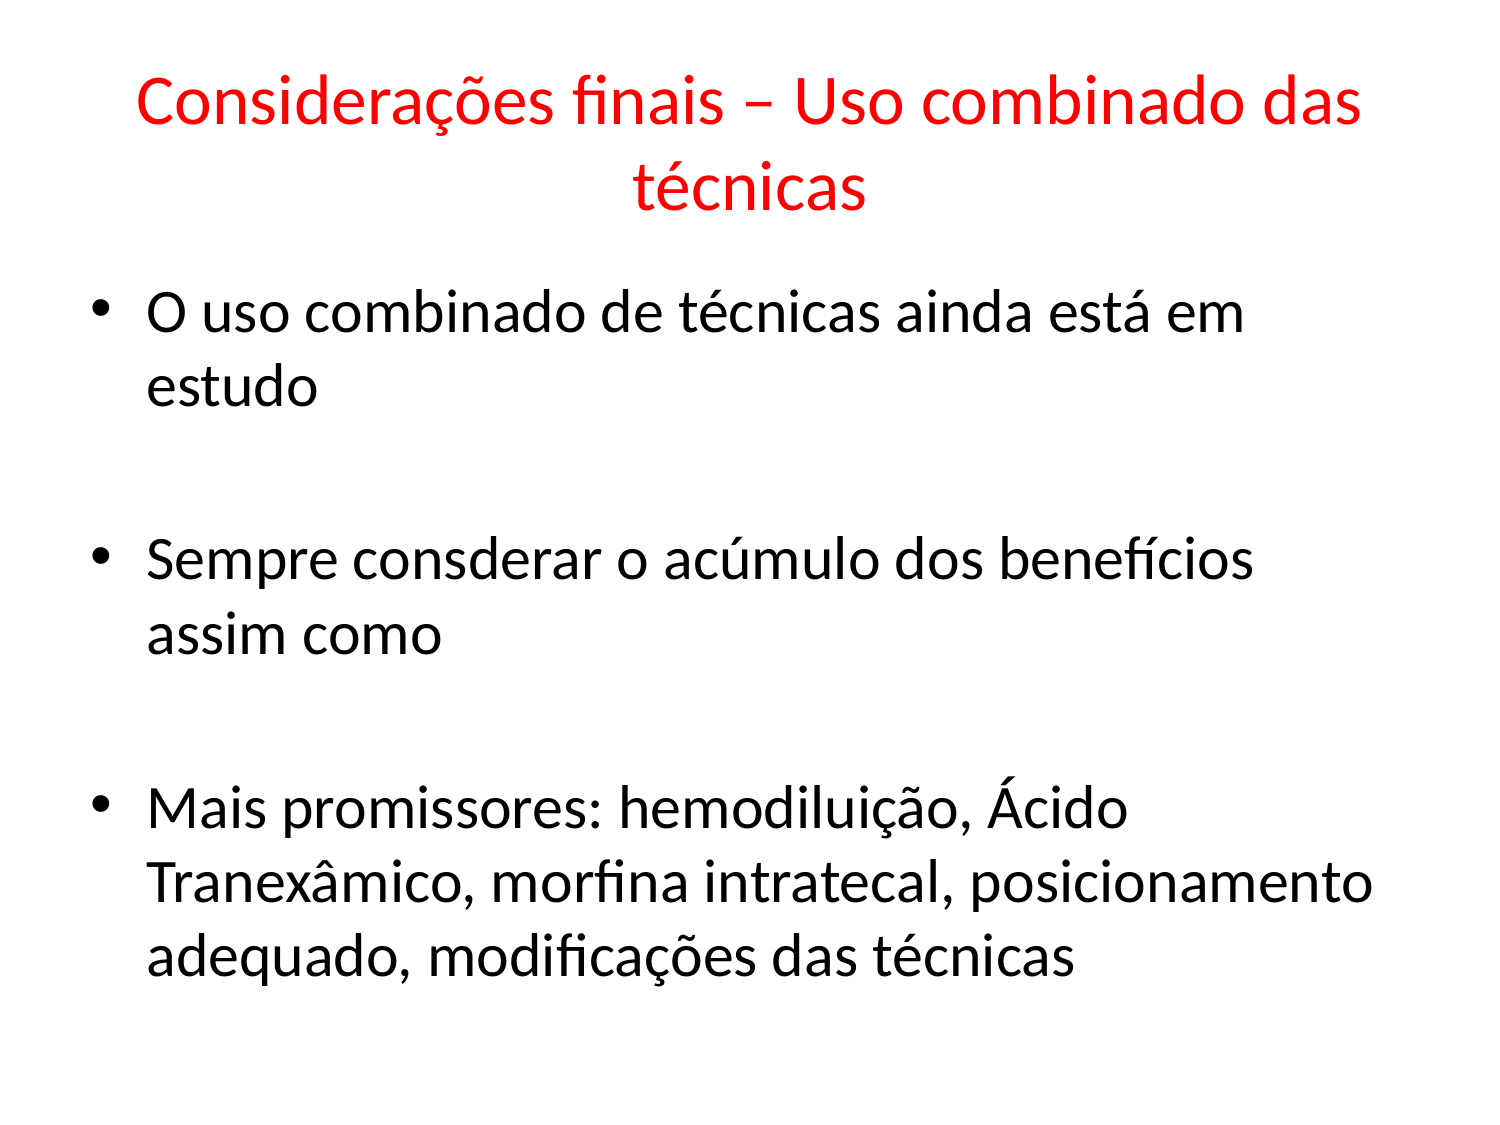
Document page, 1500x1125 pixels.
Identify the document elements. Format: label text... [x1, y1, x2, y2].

list O uso combinado de técnicas ainda está em estudo Sempre consderar o acúmulo dos benefícios assim como Mais promissores: hemodiluição, Ácido Tranexâmico, morfina intratecal, posicionamento adequado, modificações das técnicas [75, 262, 1425, 1005]
title Considerações finais – Uso combinado das técnicas [75, 45, 1425, 233]
